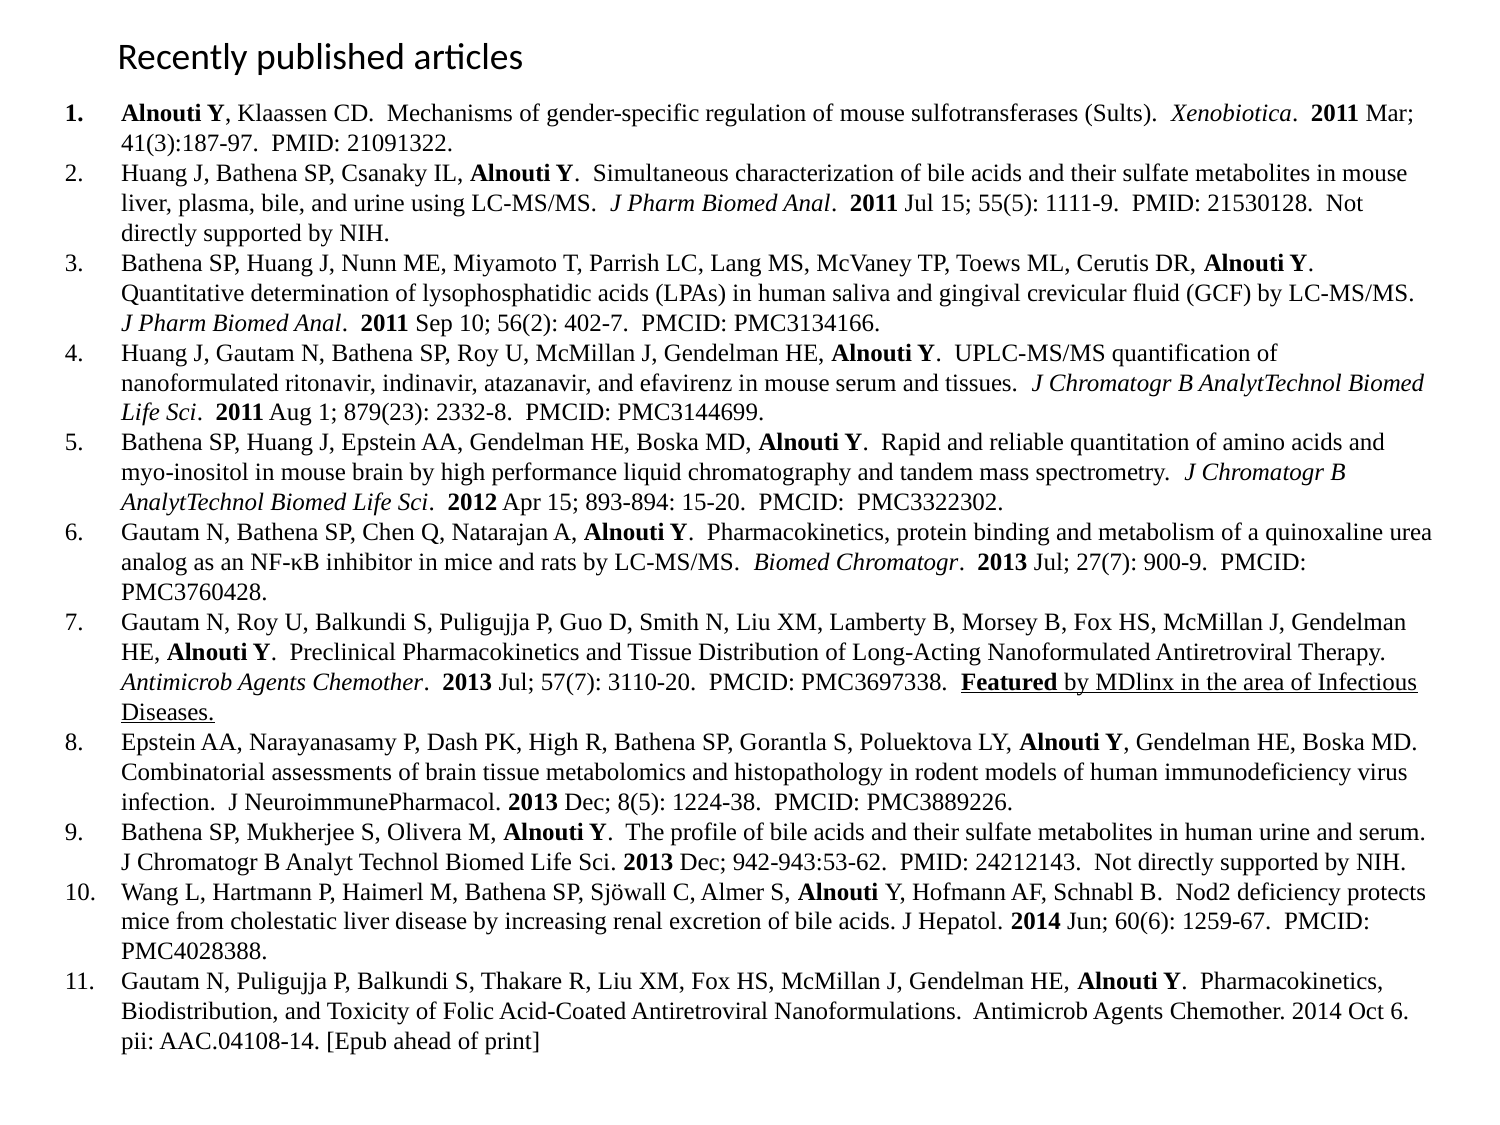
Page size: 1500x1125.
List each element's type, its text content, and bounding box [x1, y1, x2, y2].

text_box Alnouti Y, Klaassen CD. Mechanisms of gender-specific regulation of mouse sulfotransferases (Sults). Xenobiotica. 2011 Mar; 41(3):187-97. PMID: 21091322. Huang J, Bathena SP, Csanaky IL, Alnouti Y. Simultaneous characterization of bile acids and their sulfate metabolites in mouse liver, plasma, bile, and urine using LC-MS/MS. J Pharm Biomed Anal. 2011 Jul 15; 55(5): 1111-9. PMID: 21530128. Not directly supported by NIH. Bathena SP, Huang J, Nunn ME, Miyamoto T, Parrish LC, Lang MS, McVaney TP, Toews ML, Cerutis DR, Alnouti Y. Quantitative determination of lysophosphatidic acids (LPAs) in human saliva and gingival crevicular fluid (GCF) by LC-MS/MS. J Pharm Biomed Anal. 2011 Sep 10; 56(2): 402-7. PMCID: PMC3134166. Huang J, Gautam N, Bathena SP, Roy U, McMillan J, Gendelman HE, Alnouti Y. UPLC-MS/MS quantification of nanoformulated ritonavir, indinavir, atazanavir, and efavirenz in mouse serum and tissues. J Chromatogr B AnalytTechnol Biomed Life Sci. 2011 Aug 1; 879(23): 2332-8. PMCID: PMC3144699. Bathena SP, Huang J, Epstein AA, Gendelman HE, Boska MD, Alnouti Y. Rapid and reliable quantitation of amino acids and myo-inositol in mouse brain by high performance liquid chromatography and tandem mass spectrometry. J Chromatogr B AnalytTechnol Biomed Life Sci. 2012 Apr 15; 893-894: 15-20. PMCID: PMC3322302. Gautam N, Bathena SP, Chen Q, Natarajan A, Alnouti Y. Pharmacokinetics, protein binding and metabolism of a quinoxaline urea analog as an NF-κB inhibitor in mice and rats by LC-MS/MS. Biomed Chromatogr. 2013 Jul; 27(7): 900-9. PMCID: PMC3760428. Gautam N, Roy U, Balkundi S, Puligujja P, Guo D, Smith N, Liu XM, Lamberty B, Morsey B, Fox HS, McMillan J, Gendelman HE, Alnouti Y. Preclinical Pharmacokinetics and Tissue Distribution of Long-Acting Nanoformulated Antiretroviral Therapy. Antimicrob Agents Chemother. 2013 Jul; 57(7): 3110-20. PMCID: PMC3697338. Featured by MDlinx in the area of Infectious Diseases. Epstein AA, Narayanasamy P, Dash PK, High R, Bathena SP, Gorantla S, Poluektova LY, Alnouti Y, Gendelman HE, Boska MD. Combinatorial assessments of brain tissue metabolomics and histopathology in rodent models of human immunodeficiency virus infection. J NeuroimmunePharmacol. 2013 Dec; 8(5): 1224-38. PMCID: PMC3889226. Bathena SP, Mukherjee S, Olivera M, Alnouti Y. The profile of bile acids and their sulfate metabolites in human urine and serum. J Chromatogr B Analyt Technol Biomed Life Sci. 2013 Dec; 942-943:53-62. PMID: 24212143. Not directly supported by NIH. Wang L, Hartmann P, Haimerl M, Bathena SP, Sjöwall C, Almer S, Alnouti Y, Hofmann AF, Schnabl B. Nod2 deficiency protects mice from cholestatic liver disease by increasing renal excretion of bile acids. J Hepatol. 2014 Jun; 60(6): 1259-67. PMCID: PMC4028388. Gautam N, Puligujja P, Balkundi S, Thakare R, Liu XM, Fox HS, McMillan J, Gendelman HE, Alnouti Y. Pharmacokinetics, Biodistribution, and Toxicity of Folic Acid-Coated Antiretroviral Nanoformulations. Antimicrob Agents Chemother. 2014 Oct 6. pii: AAC.04108-14. [Epub ahead of print] [50, 89, 1450, 1062]
text_box Recently published articles [102, 24, 539, 85]
